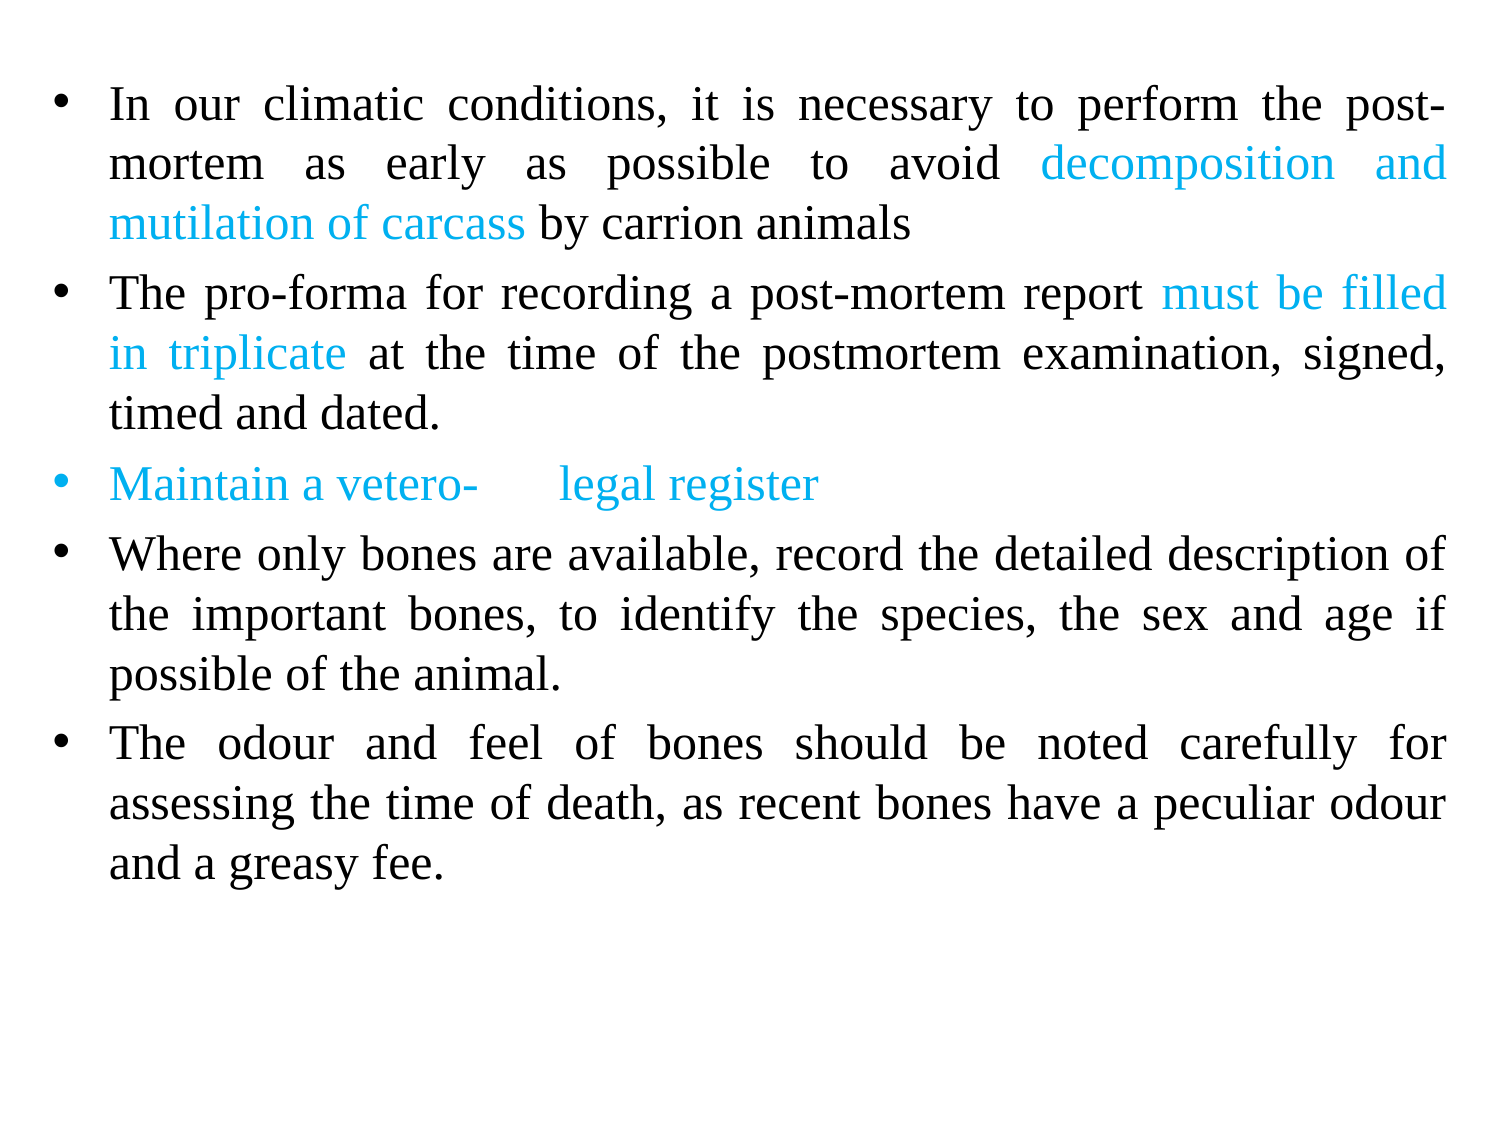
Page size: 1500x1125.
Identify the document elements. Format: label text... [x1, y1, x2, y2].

list In our climatic conditions, it is necessary to perform the post-mortem as early as possible to avoid decomposition and mutilation of carcass by carrion animals The pro-forma for recording a post-mortem report must be filled in triplicate at the time of the postmortem examination, signed, timed and dated. Maintain a vetero- legal register Where only bones are available, record the detailed description of the important bones, to identify the species, the sex and age if possible of the animal. The odour and feel of bones should be noted carefully for assessing the time of death, as recent bones have a peculiar odour and a greasy fee. [37, 62, 1463, 1005]
